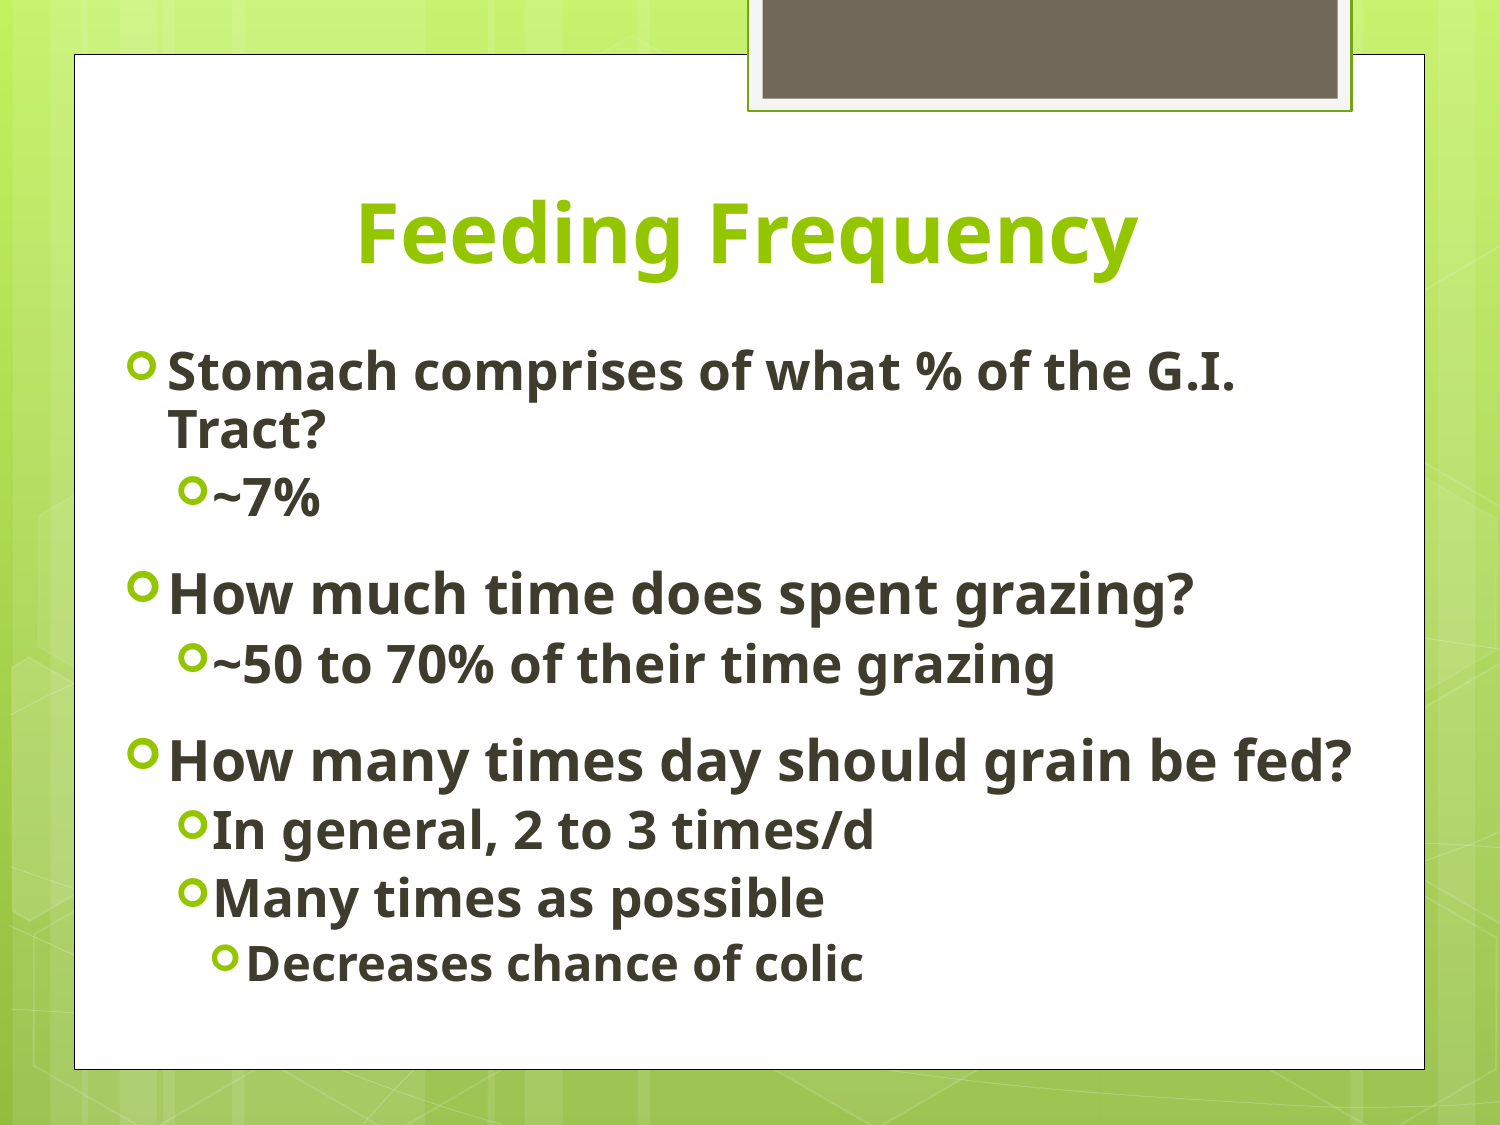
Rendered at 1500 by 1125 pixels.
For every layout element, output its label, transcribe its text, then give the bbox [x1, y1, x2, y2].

list Stomach comprises of what % of the G.I. Tract? ~7% How much time does spent grazing? ~50 to 70% of their time grazing How many times day should grain be fed? In general, 2 to 3 times/d Many times as possible Decreases chance of colic [50, 337, 1425, 1006]
title Feeding Frequency [171, 168, 1324, 288]
